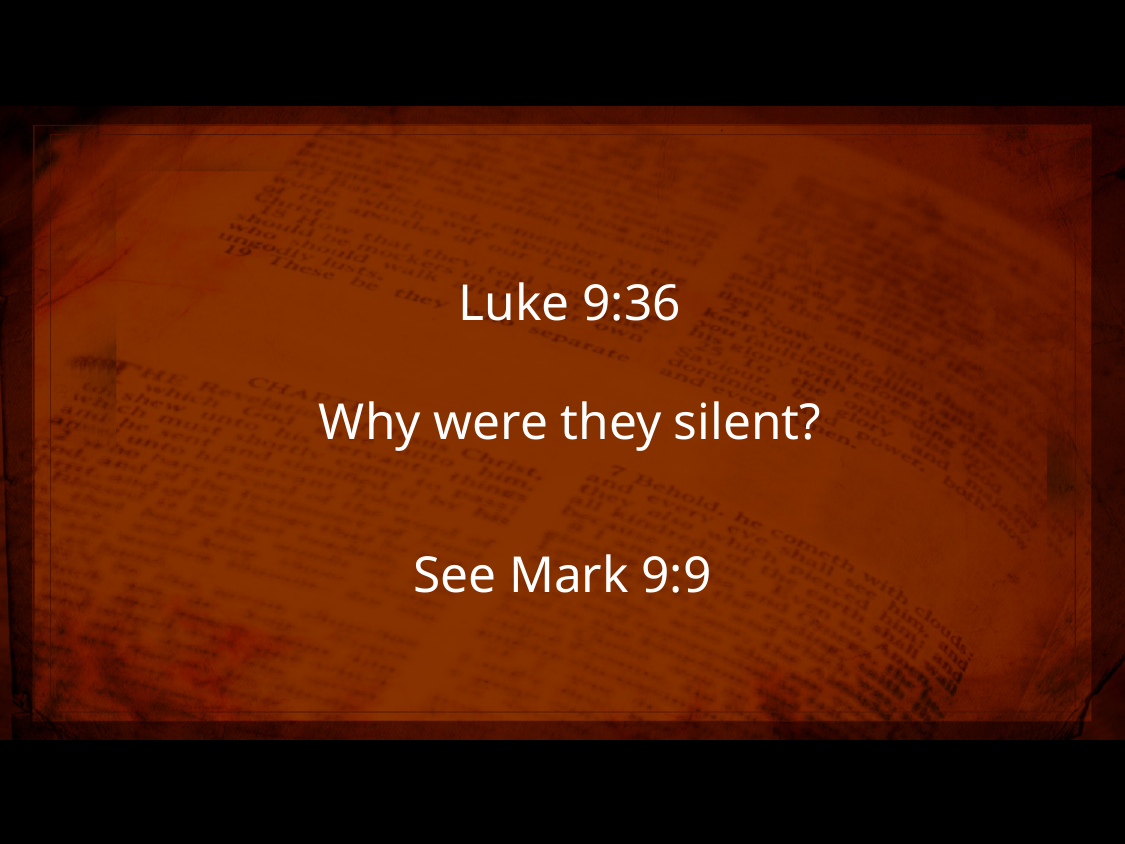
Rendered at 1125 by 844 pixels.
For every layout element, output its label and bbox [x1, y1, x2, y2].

picture [0, 105, 1125, 740]
